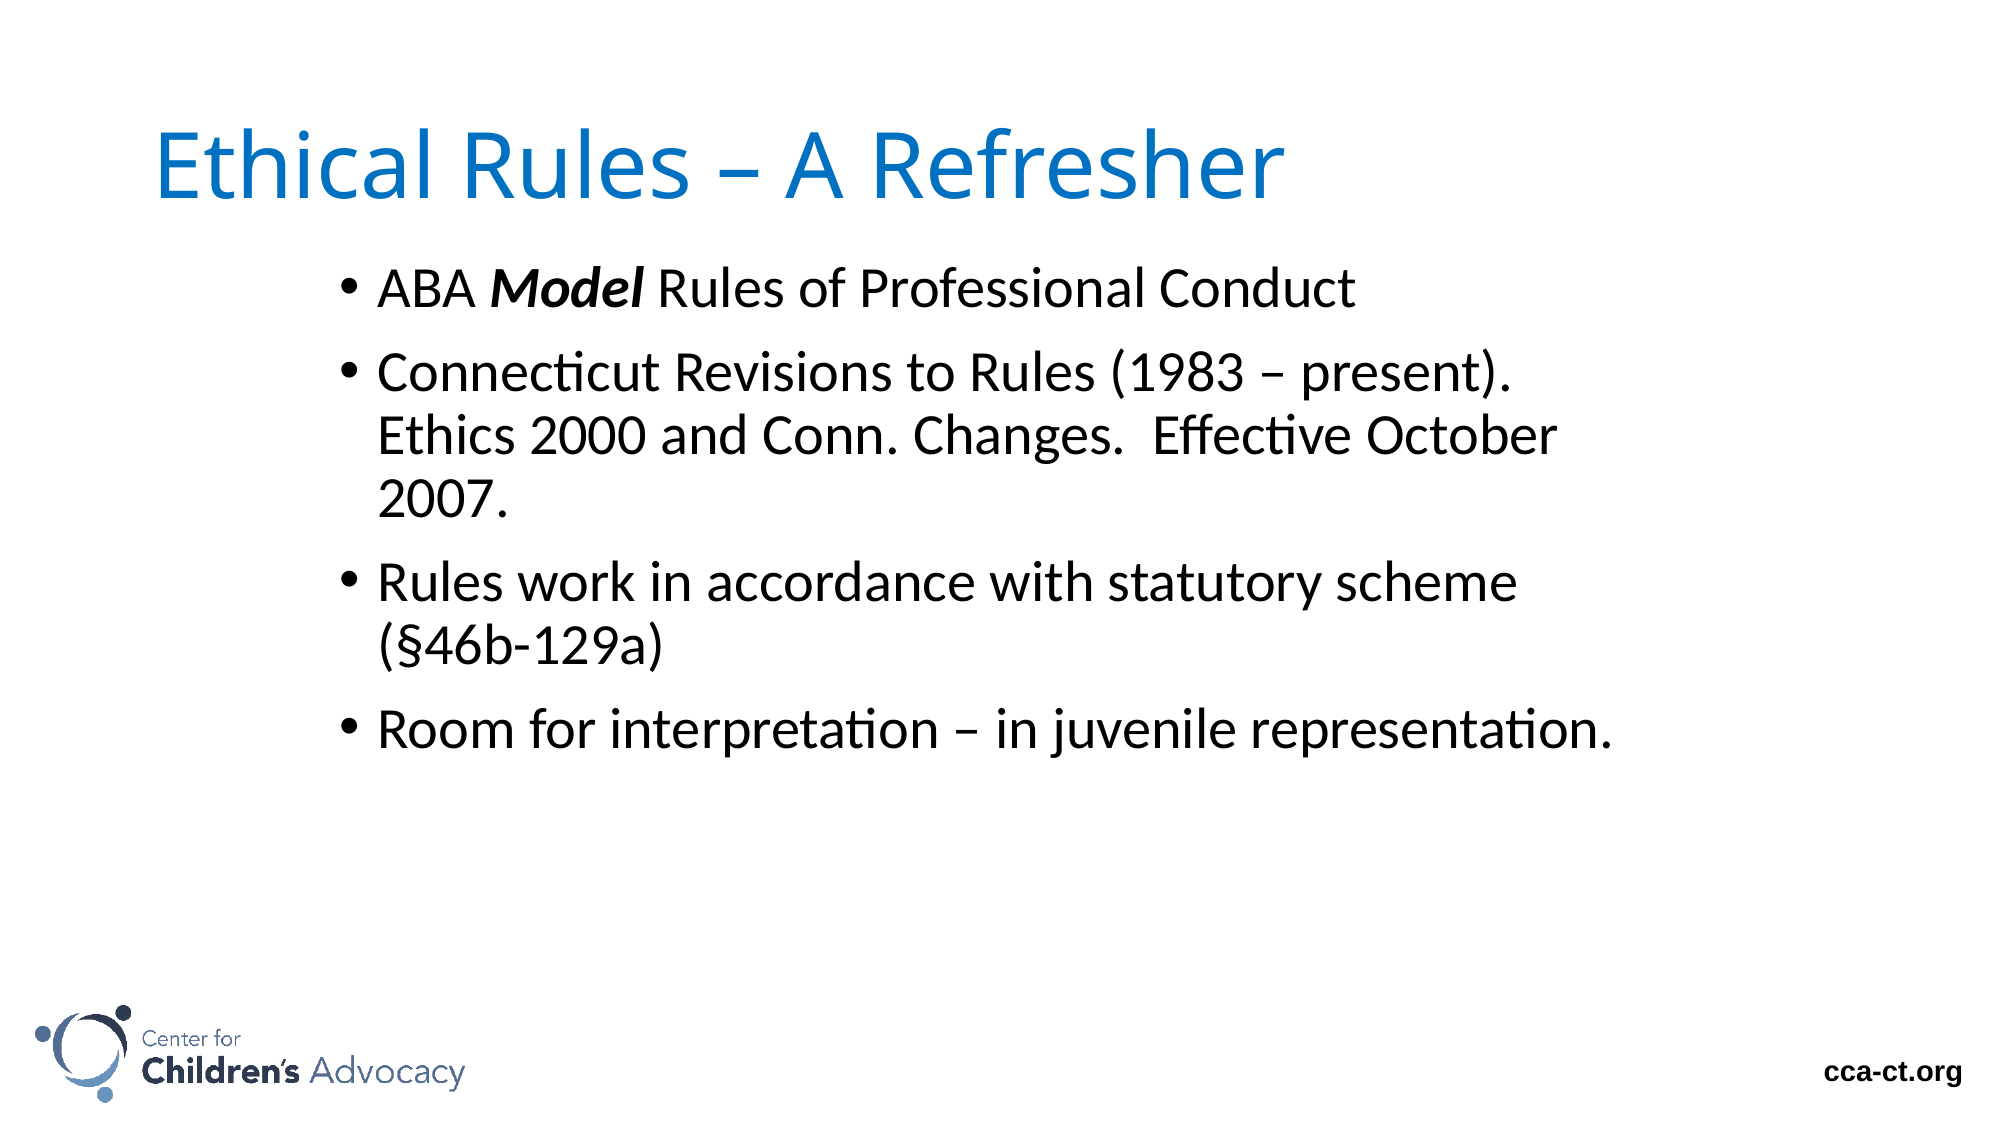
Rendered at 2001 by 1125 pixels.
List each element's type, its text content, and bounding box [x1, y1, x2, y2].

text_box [33, 1002, 1978, 1110]
list ABA Model Rules of Professional Conduct Connecticut Revisions to Rules (1983 – present). Ethics 2000 and Conn. Changes. Effective October 2007. Rules work in accordance with statutory scheme (§46b-129a) Room for interpretation – in juvenile representation. [324, 249, 1675, 993]
title Ethical Rules – A Refresher [137, 59, 1863, 278]
